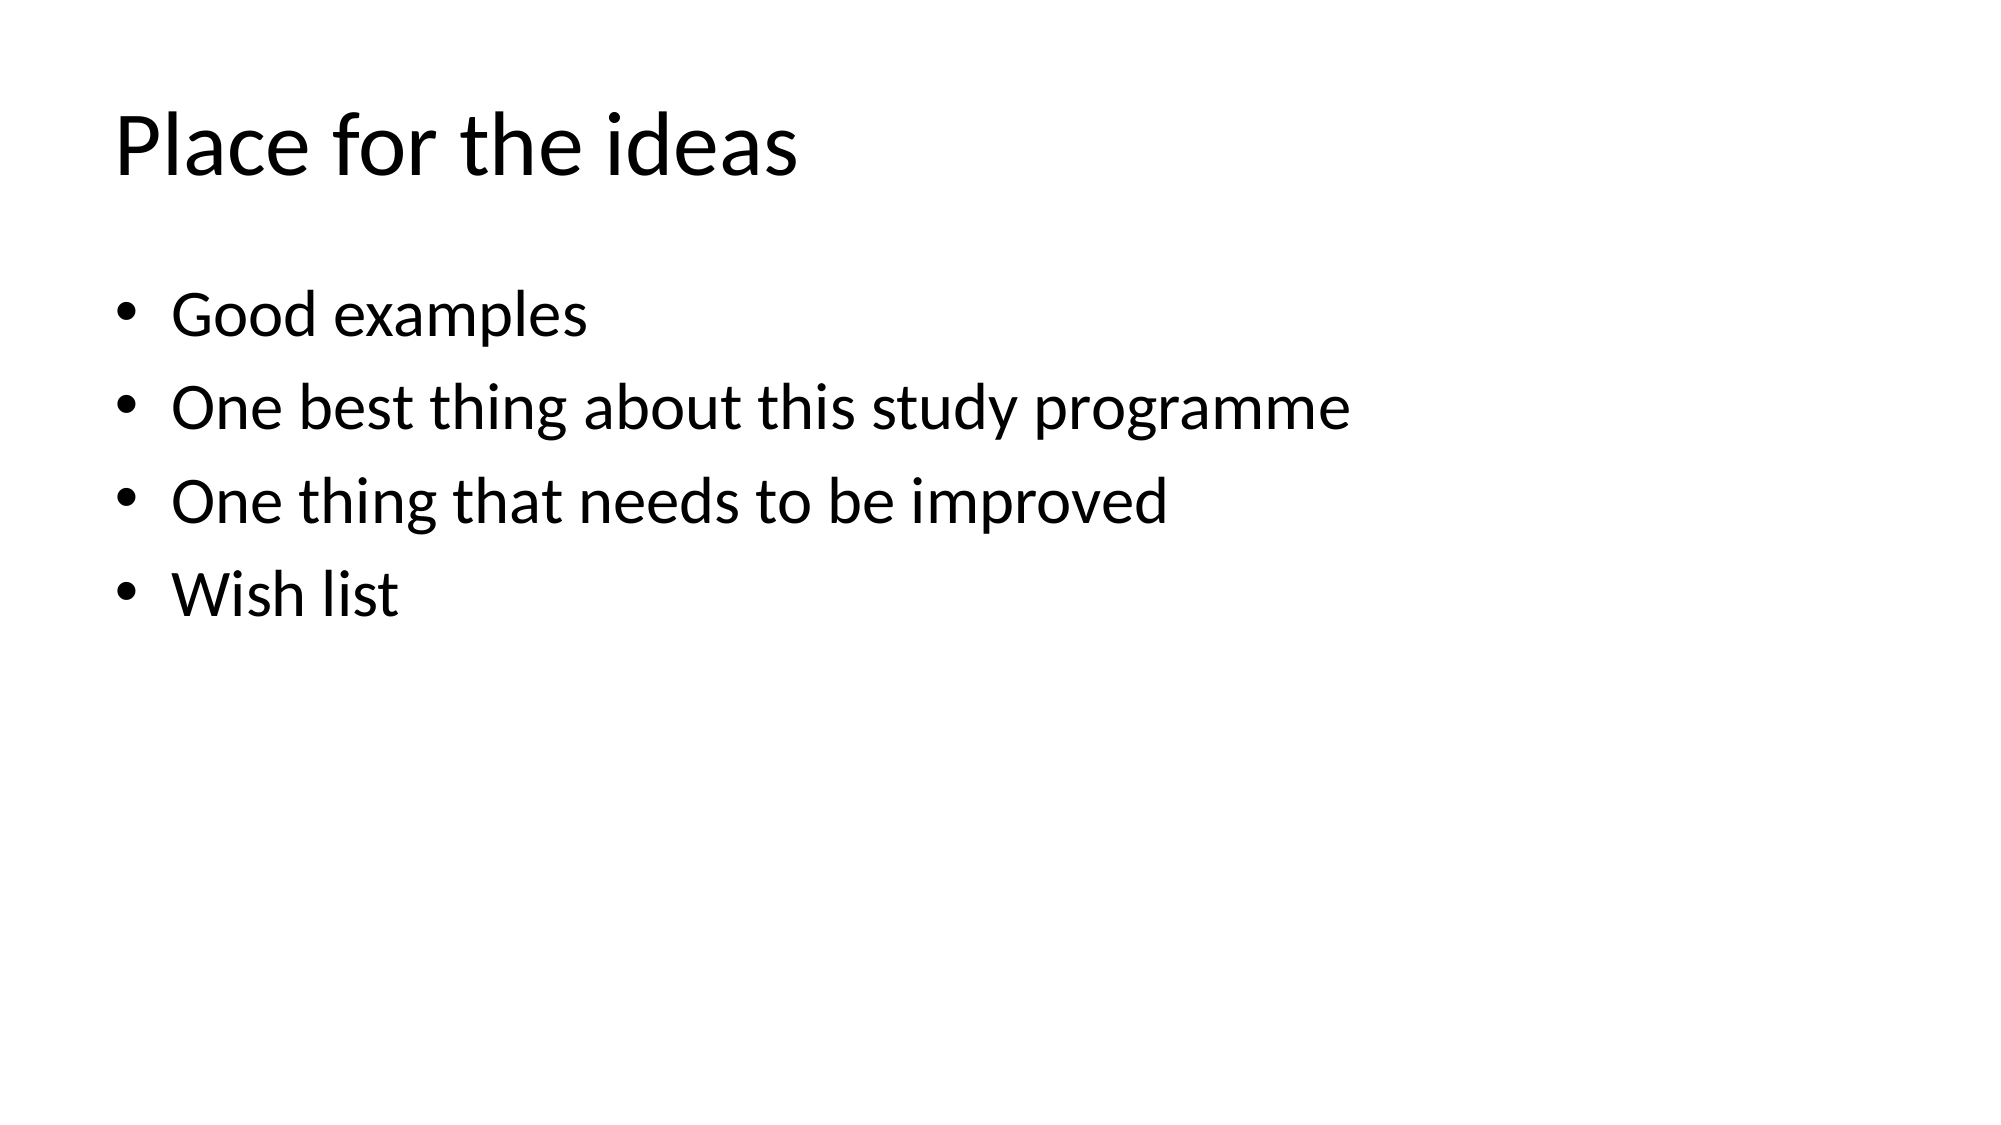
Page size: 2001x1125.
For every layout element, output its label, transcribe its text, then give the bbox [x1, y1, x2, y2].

list Good examples One best thing about this study programme One thing that needs to be improved Wish list [99, 262, 1900, 1005]
title Place for the ideas [99, 45, 1900, 233]
